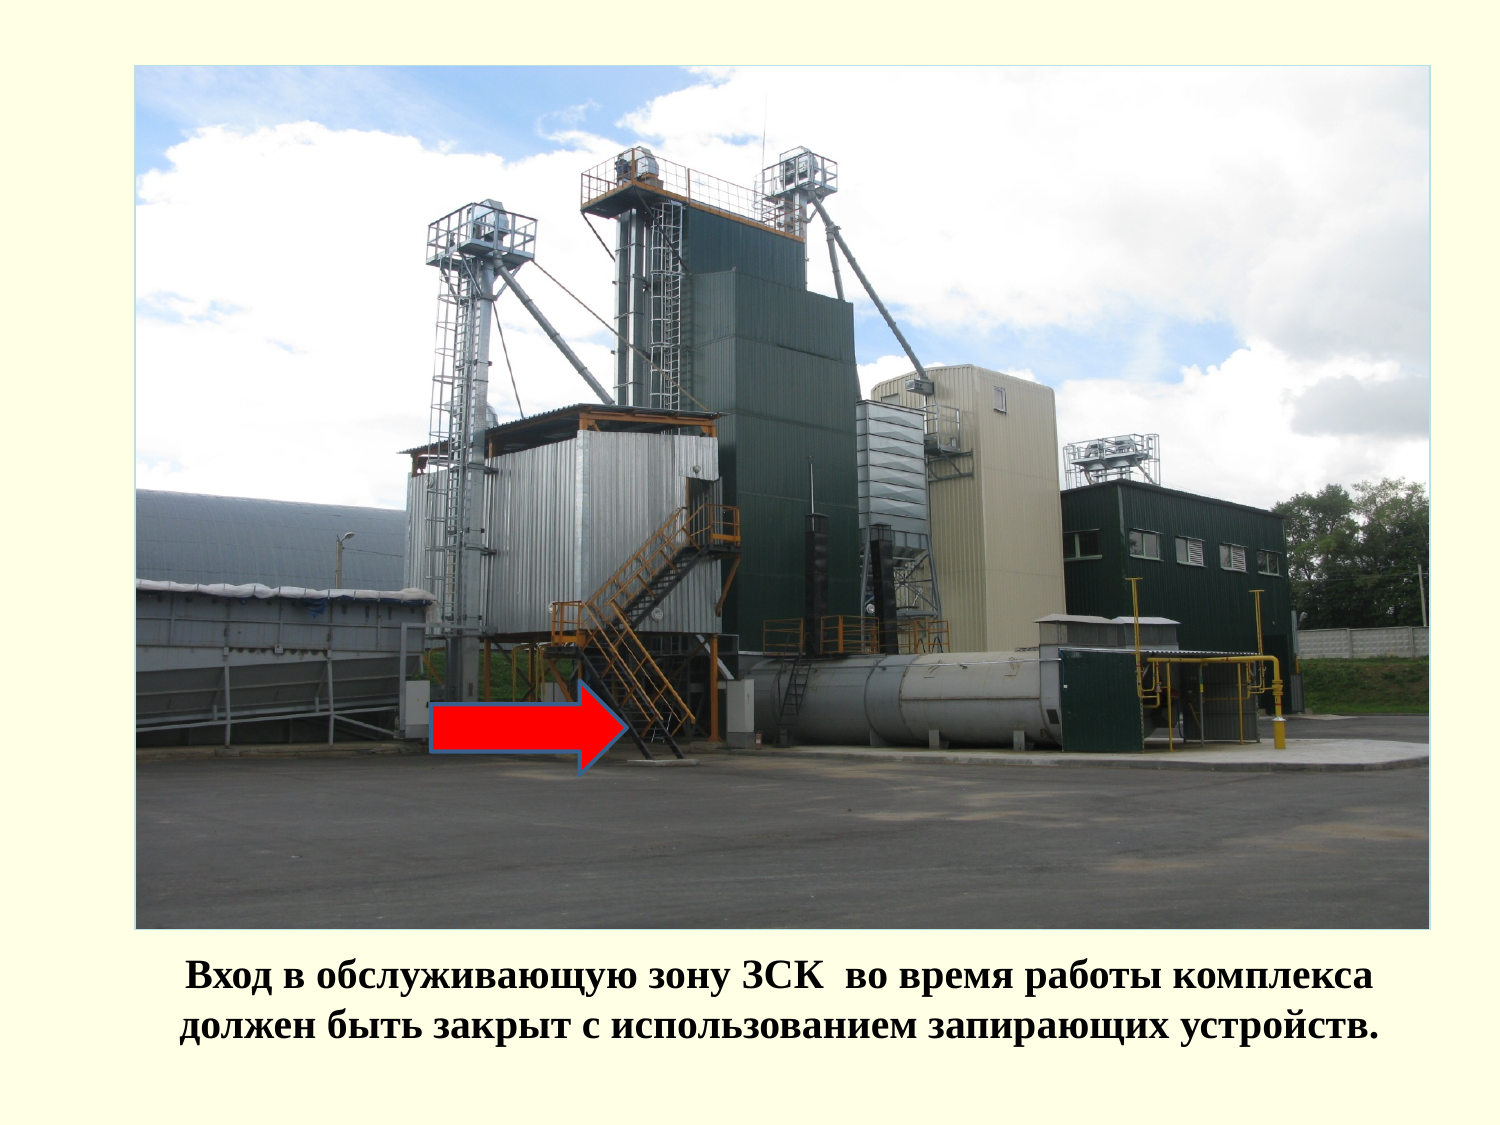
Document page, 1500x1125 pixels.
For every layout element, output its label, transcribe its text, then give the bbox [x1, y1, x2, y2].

title Вход в обслуживающую зону ЗСК во время работы комплекса должен быть закрыт с использованием запирающих устройств. [159, 940, 1400, 1055]
picture [135, 66, 1430, 929]
